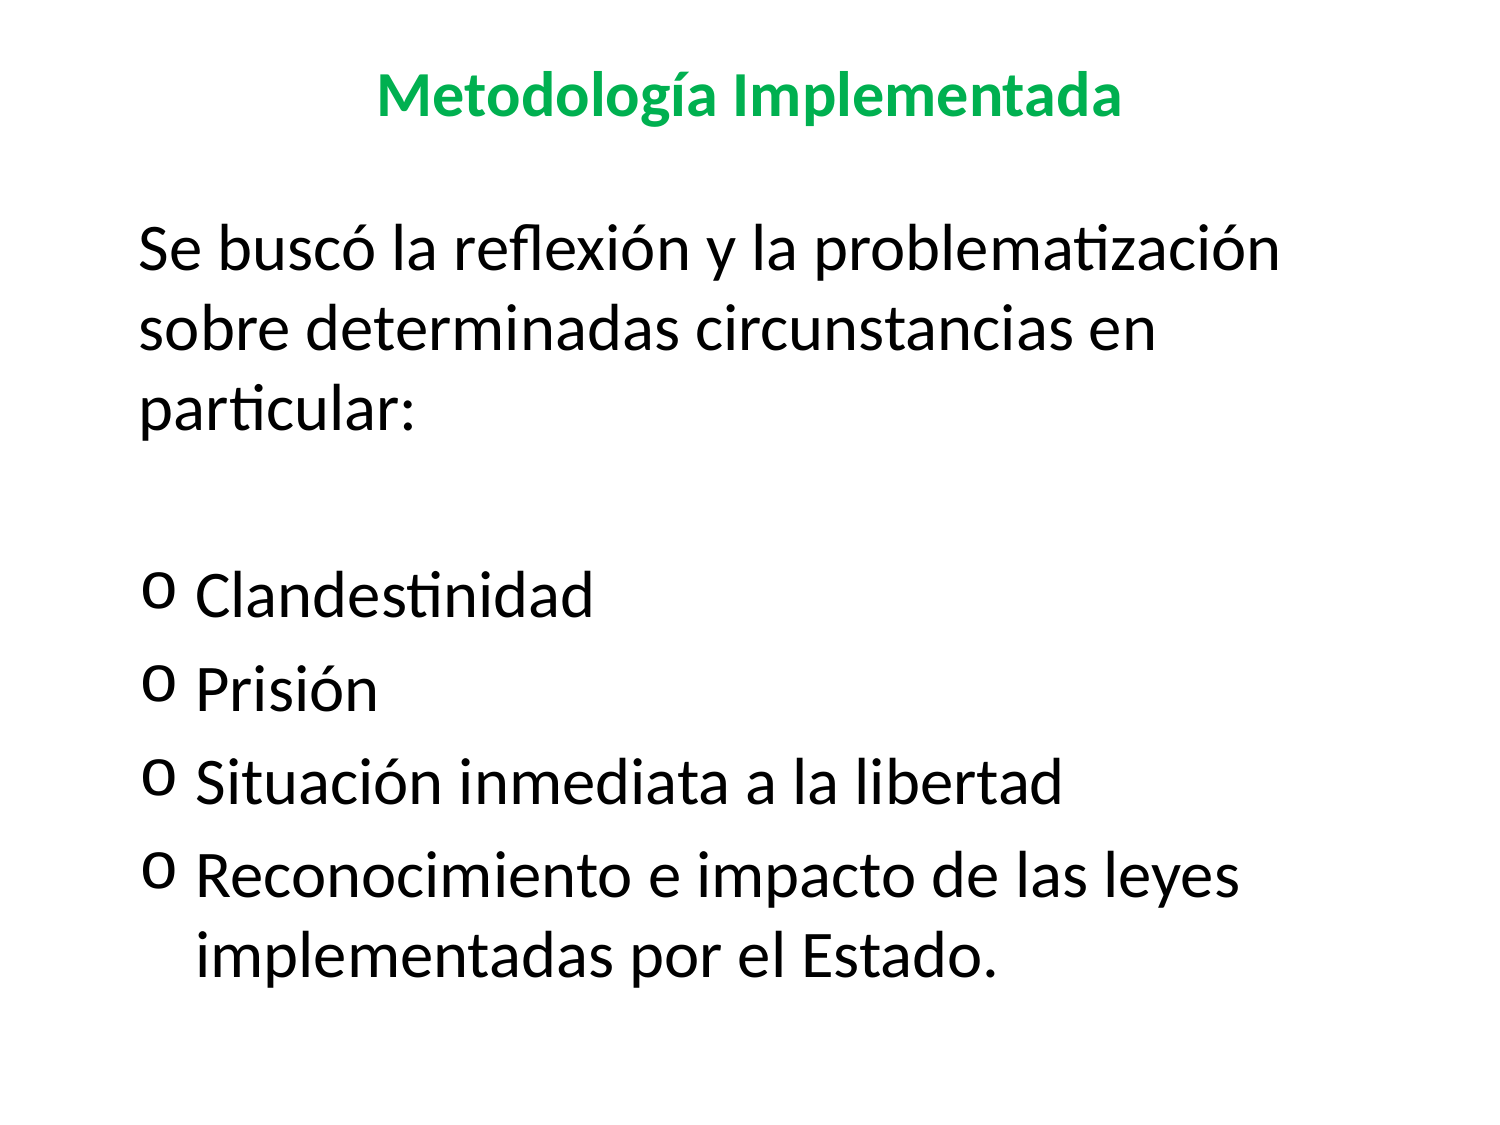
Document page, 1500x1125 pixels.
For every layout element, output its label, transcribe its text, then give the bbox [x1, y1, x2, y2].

title Metodología Implementada [75, 45, 1425, 138]
list Se buscó la reflexión y la problematización sobre determinadas circunstancias en particular: Clandestinidad Prisión Situación inmediata a la libertad Reconocimiento e impacto de las leyes implementadas por el Estado. [123, 196, 1414, 1000]
